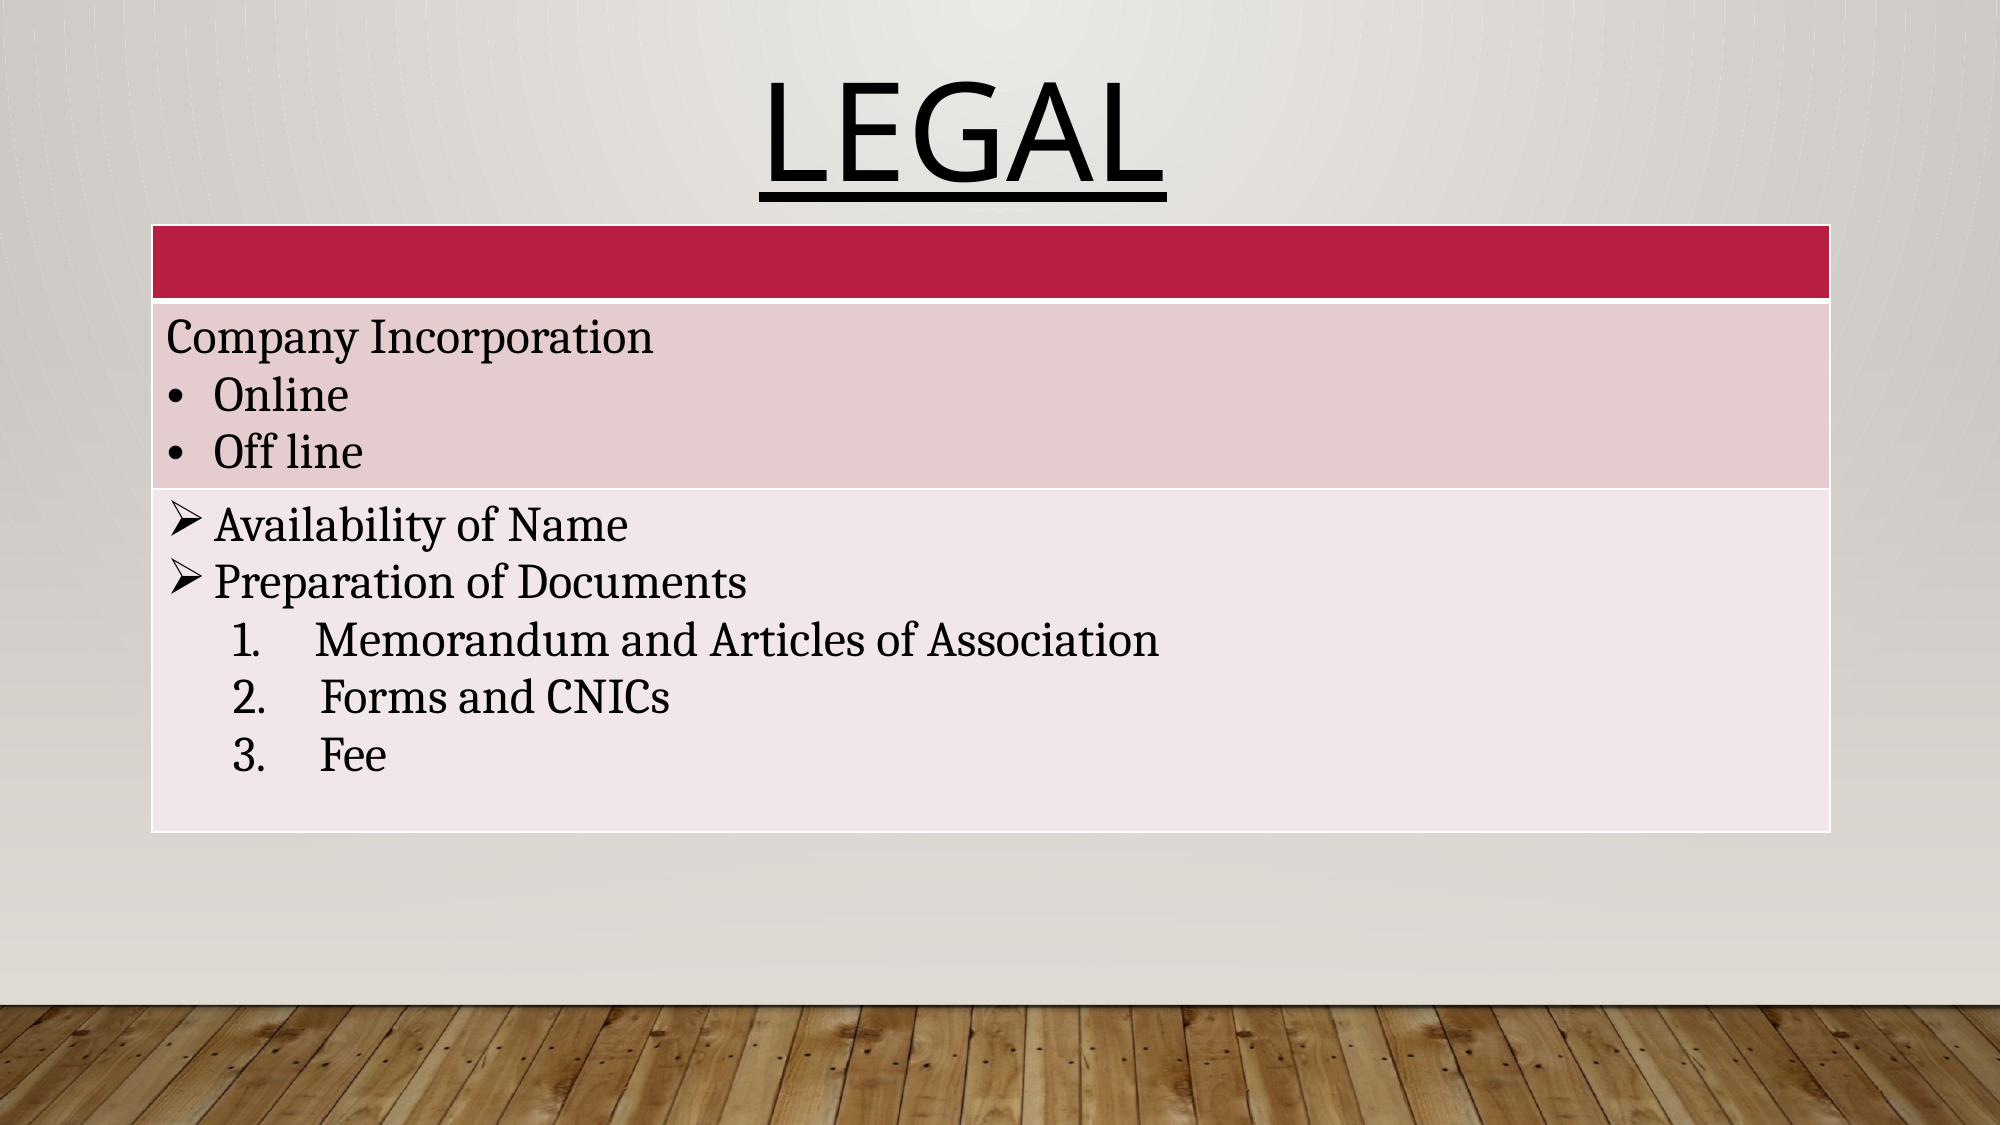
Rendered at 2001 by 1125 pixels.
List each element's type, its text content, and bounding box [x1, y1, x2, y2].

table_header [153, 226, 1829, 298]
picture [0, 1005, 2000, 1125]
table_cell Availability of Name Preparation of Documents 1. Memorandum and Articles of Association 2. Forms and CNICs 3. Fee [153, 490, 1829, 831]
title legal [624, 36, 1301, 212]
table_cell Company Incorporation Online Off line [153, 304, 1829, 488]
